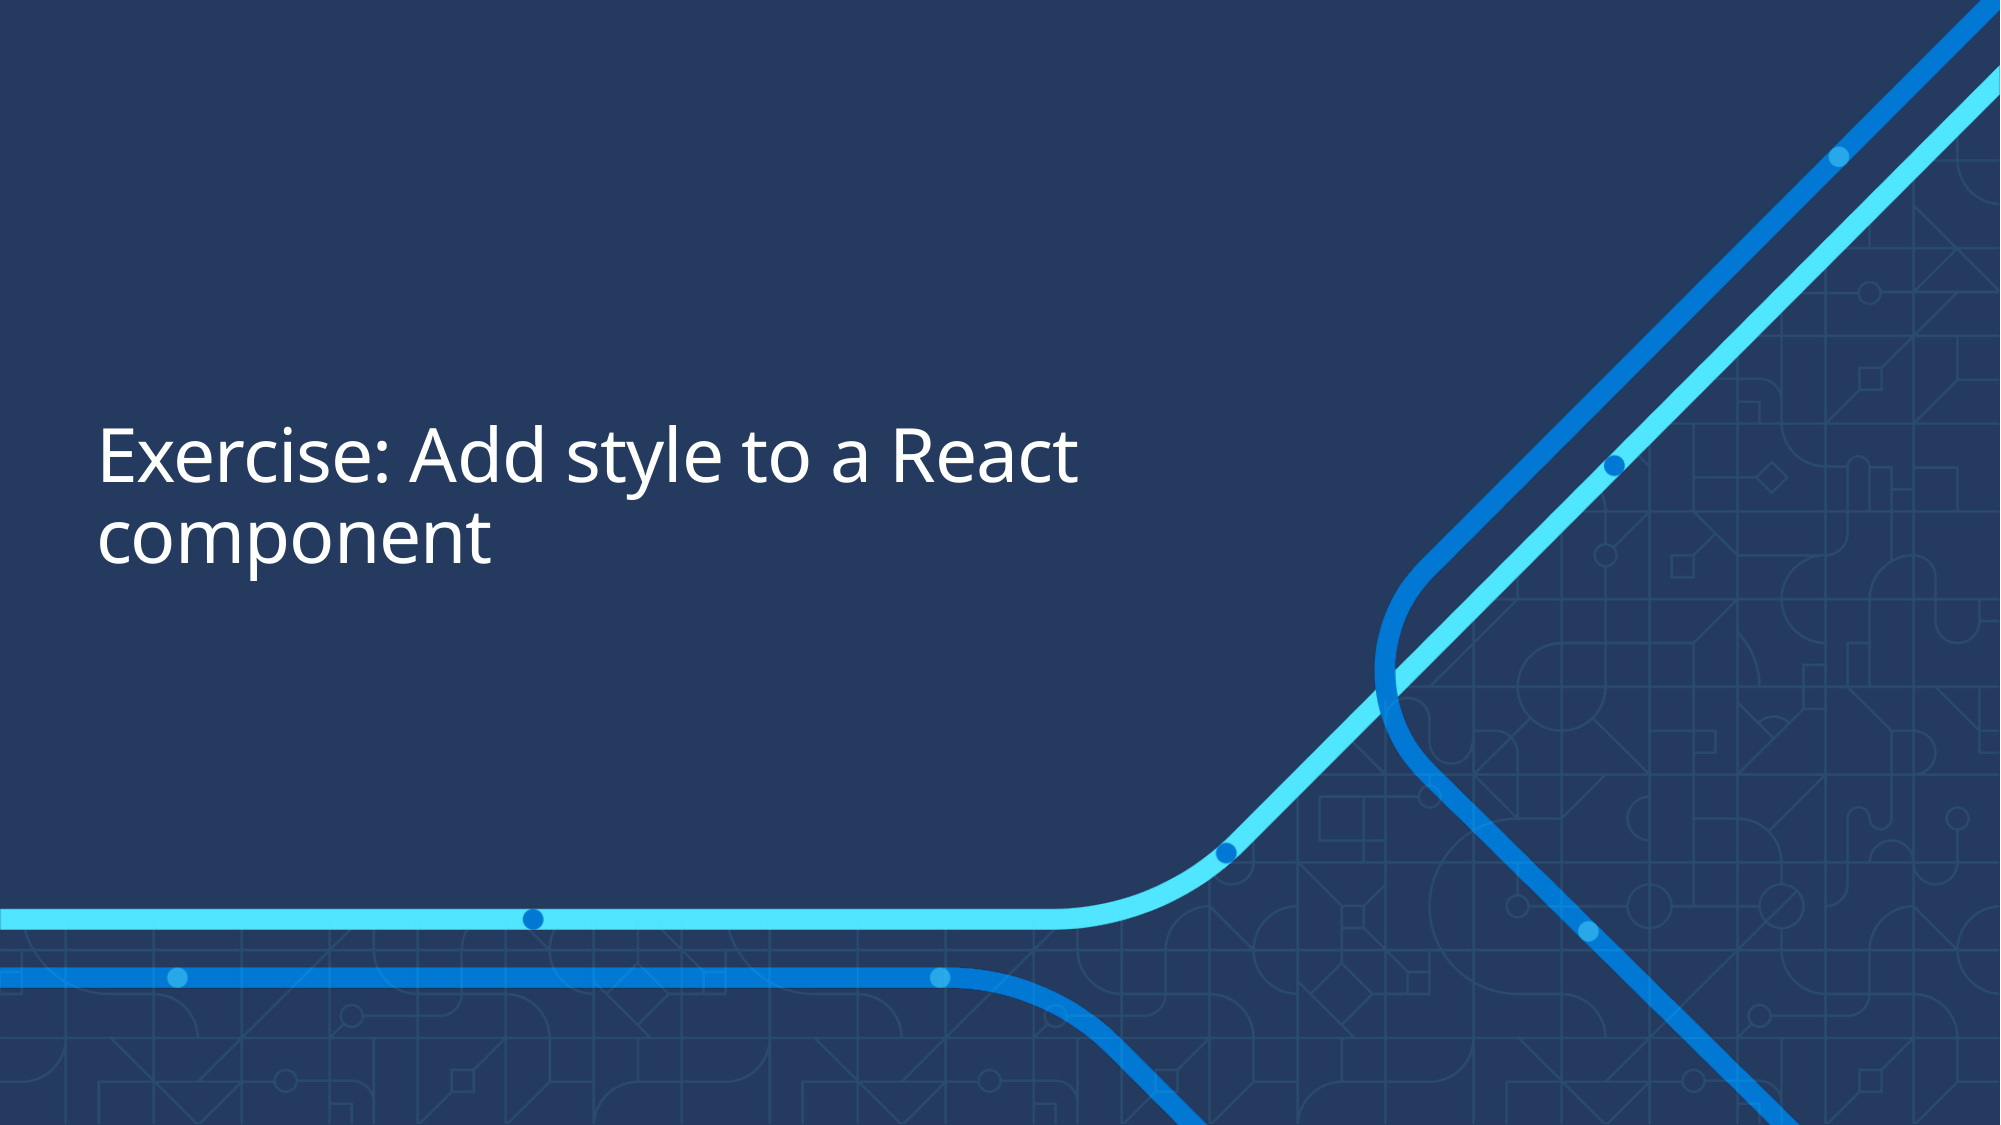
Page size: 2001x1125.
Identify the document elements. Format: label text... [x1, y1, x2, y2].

picture [0, 0, 2000, 1125]
title Exercise: Add style to a React component [96, 391, 1488, 580]
